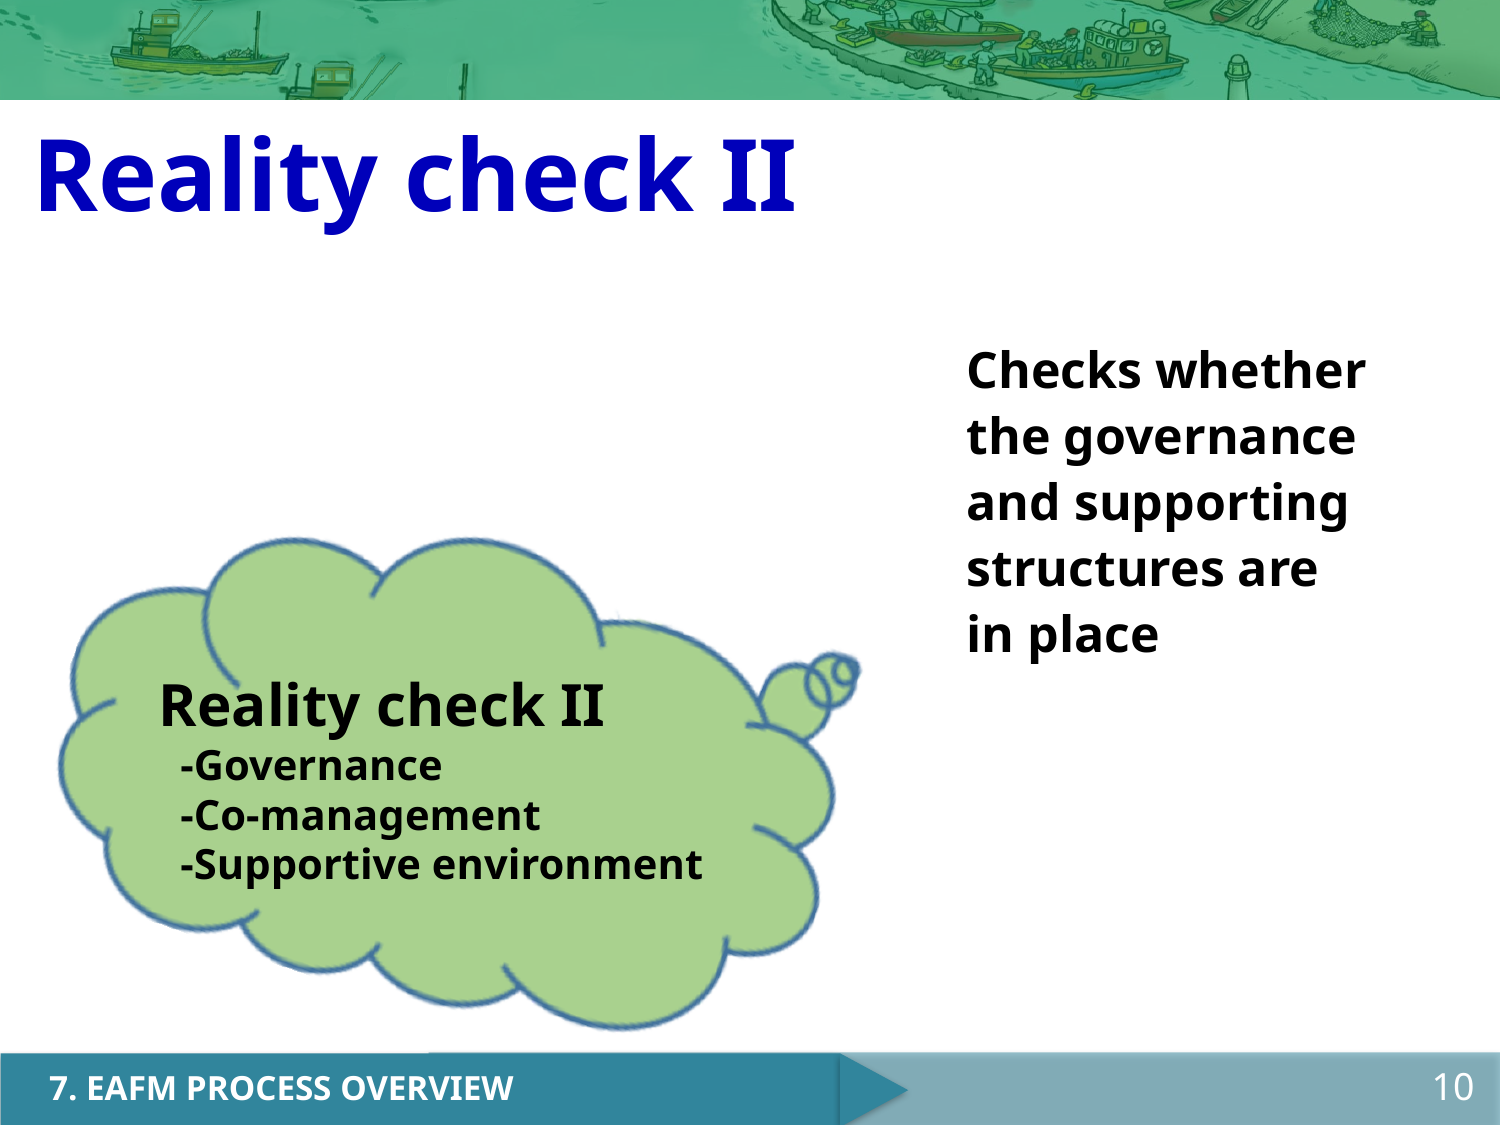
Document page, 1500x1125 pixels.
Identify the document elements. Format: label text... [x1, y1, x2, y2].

picture [1, 356, 922, 1124]
text_box Checks whether the governance and supporting structures are in place [951, 325, 1388, 767]
text_box Reality check II [17, 126, 1500, 326]
picture [0, 0, 1500, 100]
text_box 10 [1416, 1055, 1500, 1122]
